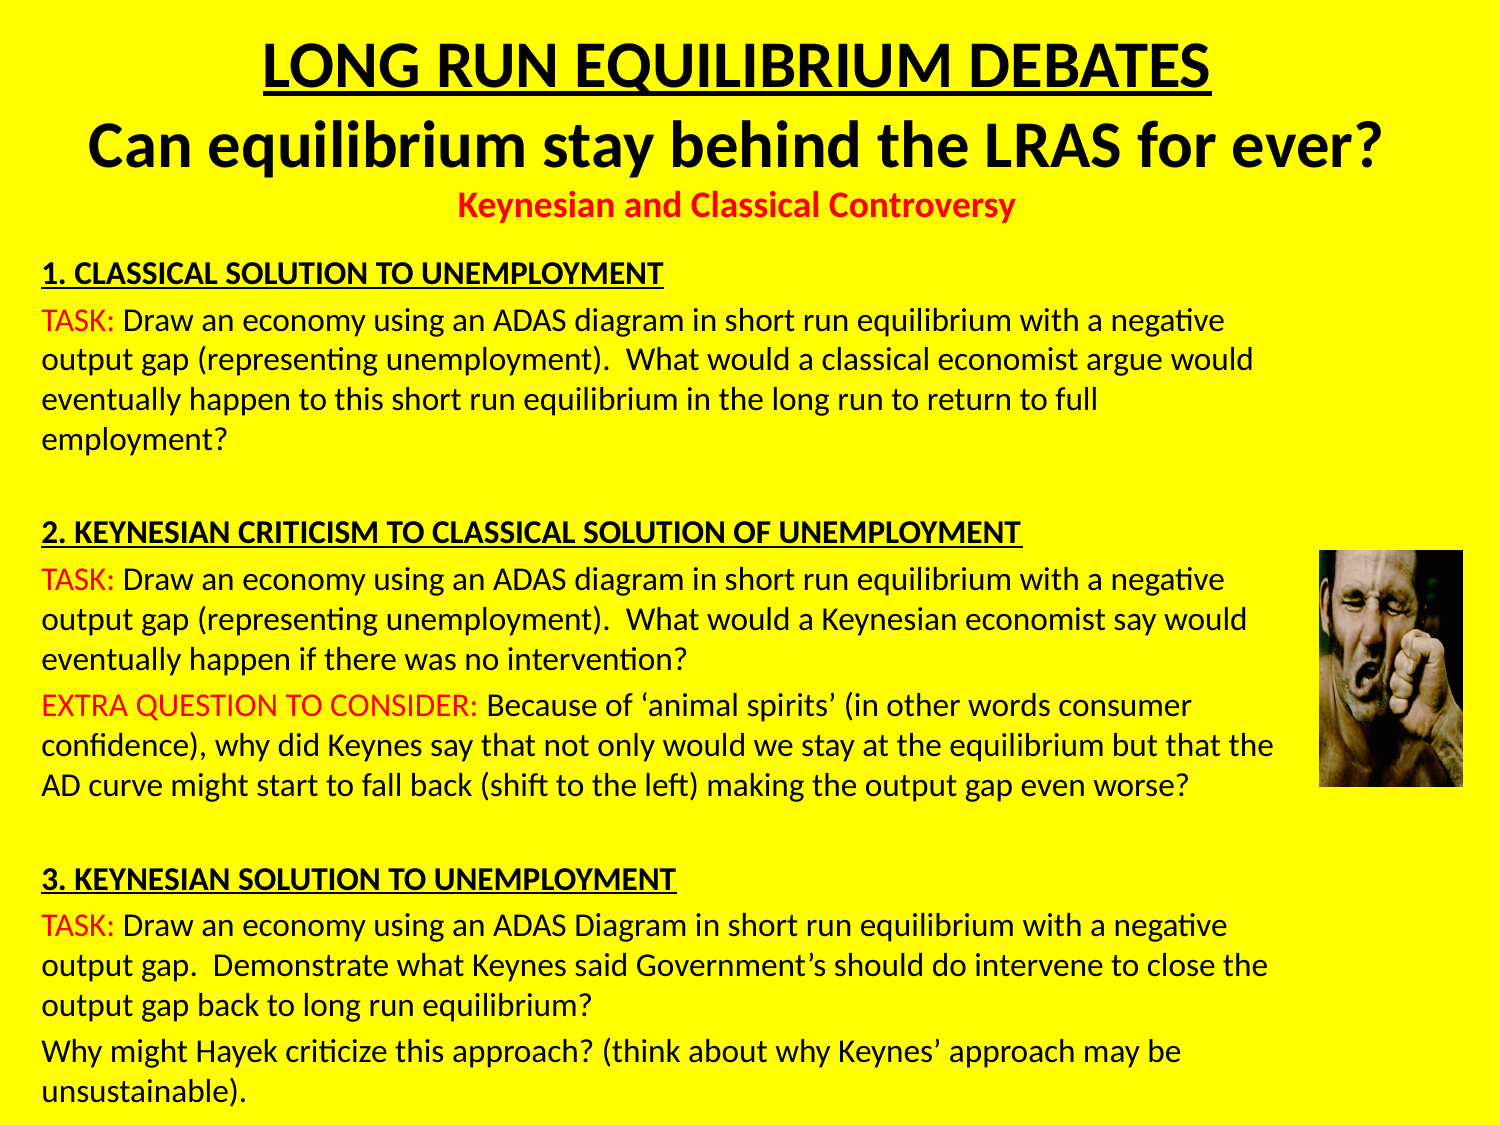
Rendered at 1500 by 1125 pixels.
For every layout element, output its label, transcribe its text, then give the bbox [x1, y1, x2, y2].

list 1. CLASSICAL SOLUTION TO UNEMPLOYMENT TASK: Draw an economy using an ADAS diagram in short run equilibrium with a negative output gap (representing unemployment). What would a classical economist argue would eventually happen to this short run equilibrium in the long run to return to full employment? 2. KEYNESIAN CRITICISM TO CLASSICAL SOLUTION OF UNEMPLOYMENT TASK: Draw an economy using an ADAS diagram in short run equilibrium with a negative output gap (representing unemployment). What would a Keynesian economist say would eventually happen if there was no intervention? EXTRA QUESTION TO CONSIDER: Because of ‘animal spirits’ (in other words consumer confidence), why did Keynes say that not only would we stay at the equilibrium but that the AD curve might start to fall back (shift to the left) making the output gap even worse? 3. KEYNESIAN SOLUTION TO UNEMPLOYMENT TASK: Draw an economy using an ADAS Diagram in short run equilibrium with a negative output gap. Demonstrate what Keynes said Government’s should do intervene to close the output gap back to long run equilibrium? Why might Hayek criticize this approach? (think about why Keynes’ approach may be unsustainable). [26, 243, 1294, 1125]
title LONG RUN EQUILIBRIUM DEBATES Can equilibrium stay behind the LRAS for ever? Keynesian and Classical Controversy [6, 42, 1468, 203]
picture [1318, 550, 1463, 787]
